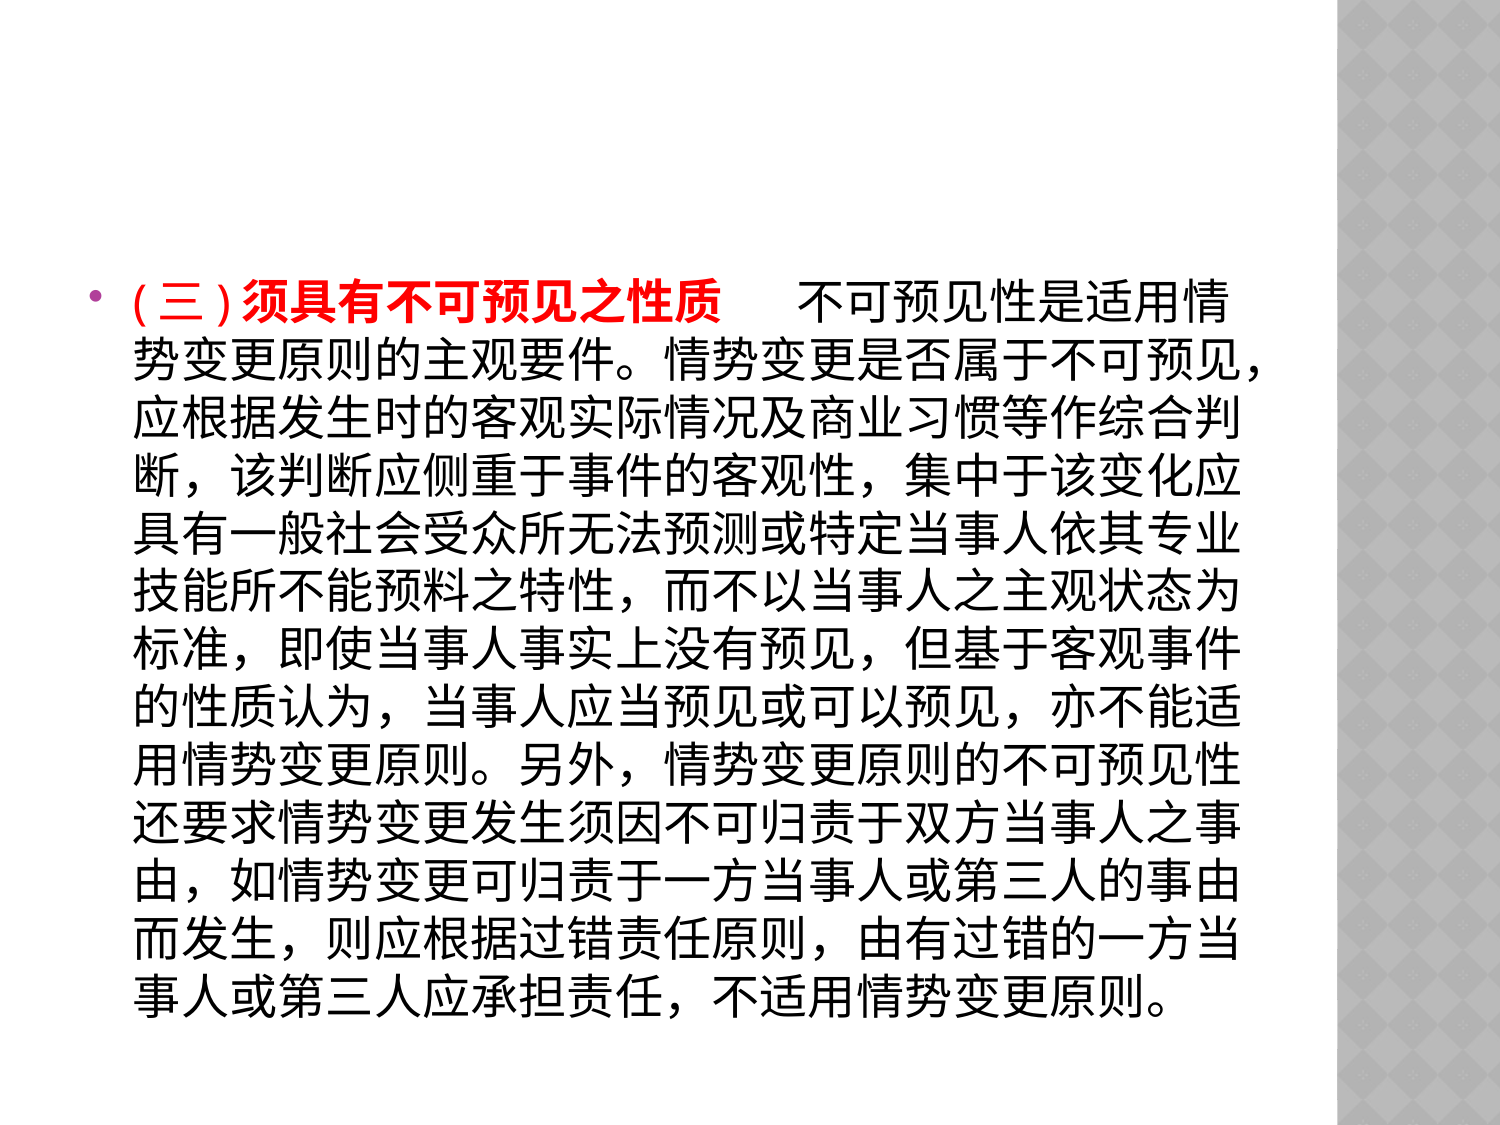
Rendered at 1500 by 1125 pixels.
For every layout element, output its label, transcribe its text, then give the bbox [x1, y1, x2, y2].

list (三)须具有不可预见之性质 不可预见性是适用情势变更原则的主观要件。情势变更是否属于不可预见，应根据发生时的客观实际情况及商业习惯等作综合判断，该判断应侧重于事件的客观性，集中于该变化应具有一般社会受众所无法预测或特定当事人依其专业技能所不能预料之特性，而不以当事人之主观状态为标准，即使当事人事实上没有预见，但基于客观事件的性质认为，当事人应当预见或可以预见，亦不能适用情势变更原则。另外，情势变更原则的不可预见性还要求情势变更发生须因不可归责于双方当事人之事由，如情势变更可归责于一方当事人或第三人的事由而发生，则应根据过错责任原则，由有过错的一方当事人或第三人应承担责任，不适用情势变更原则。 [75, 264, 1263, 1059]
